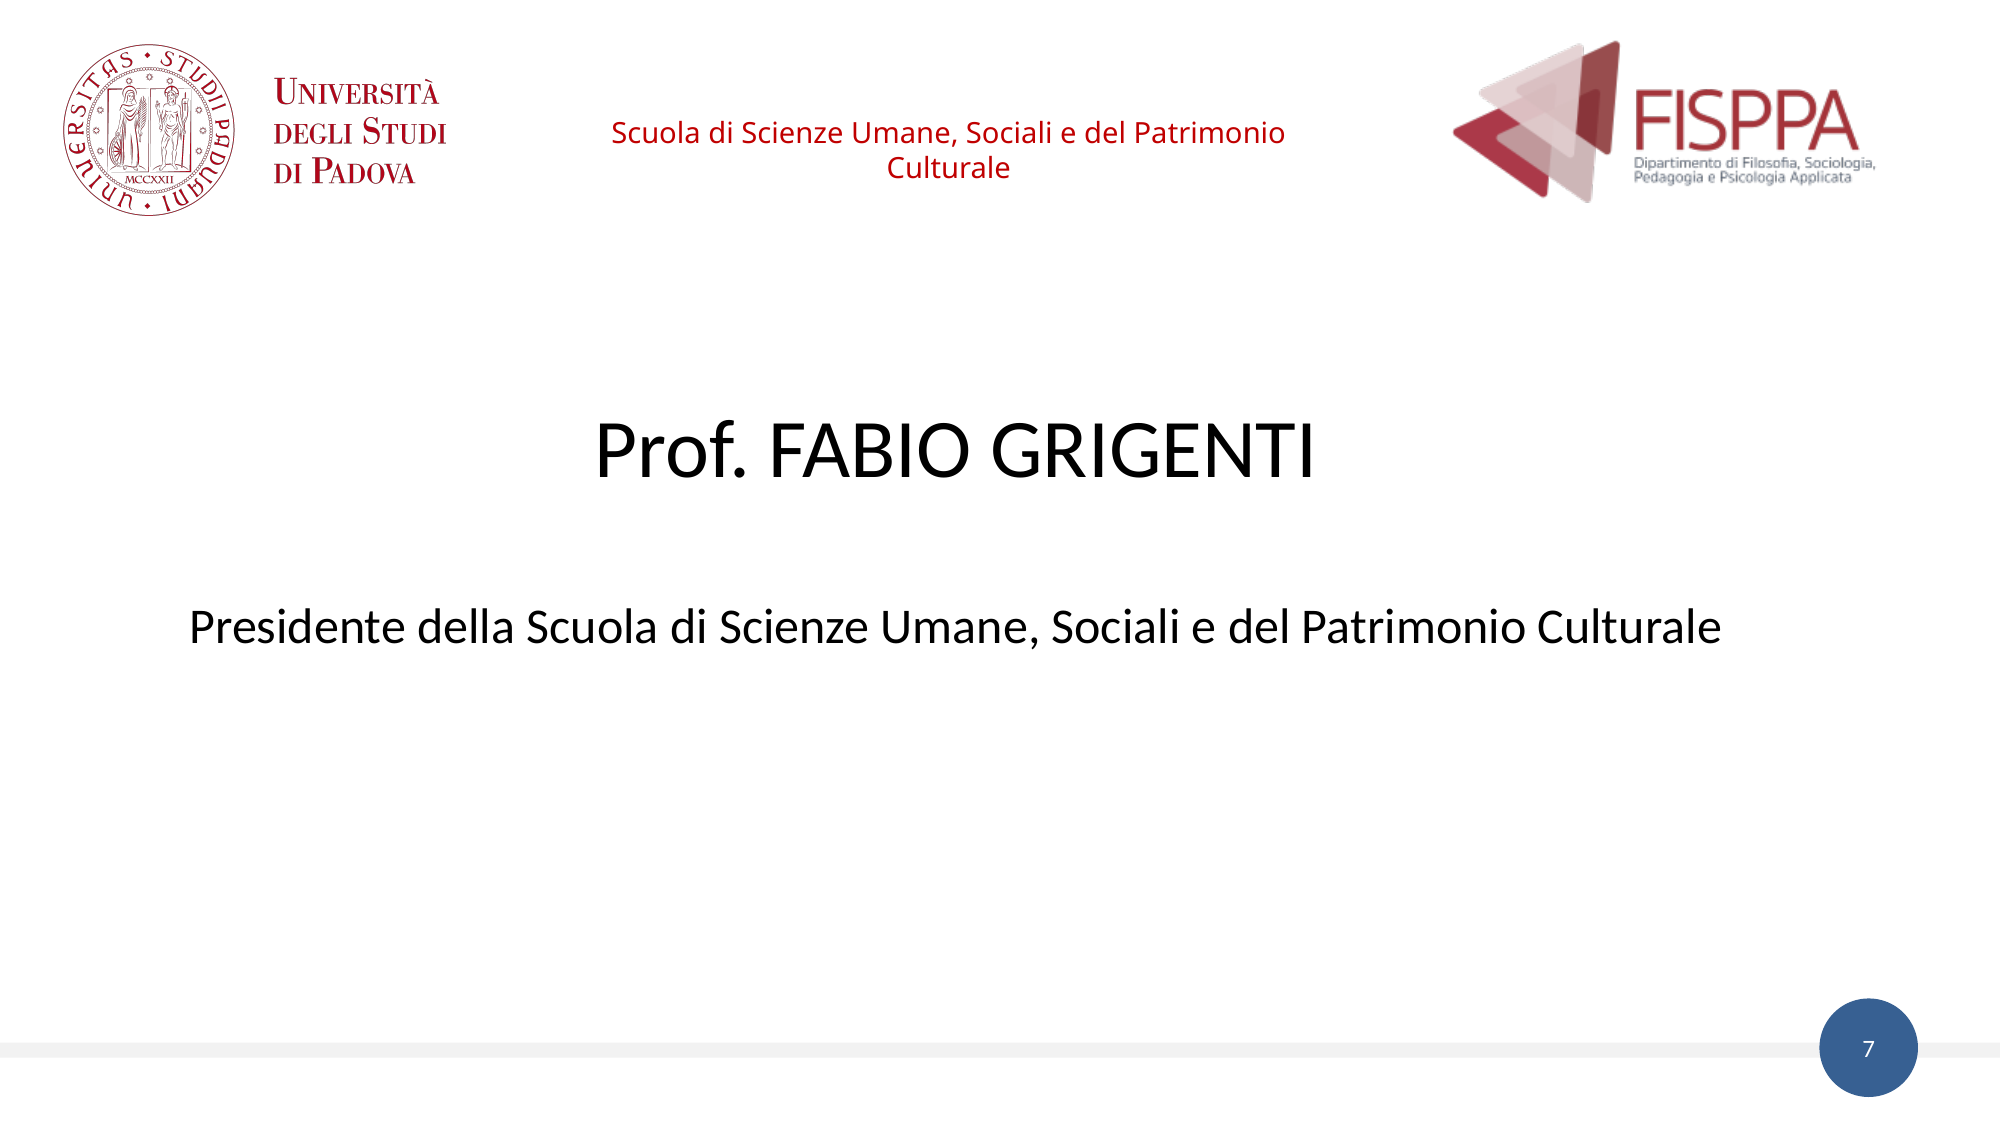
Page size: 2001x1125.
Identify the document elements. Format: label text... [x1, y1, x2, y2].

picture [1416, 20, 1934, 233]
picture [62, 43, 446, 217]
text_box Prof. FABIO GRIGENTI Presidente della Scuola di Scienze Umane, Sociali e del Patrimonio Culturale [132, 386, 1780, 662]
text_box Scuola di Scienze Umane, Sociali e del Patrimonio Culturale [571, 106, 1342, 154]
